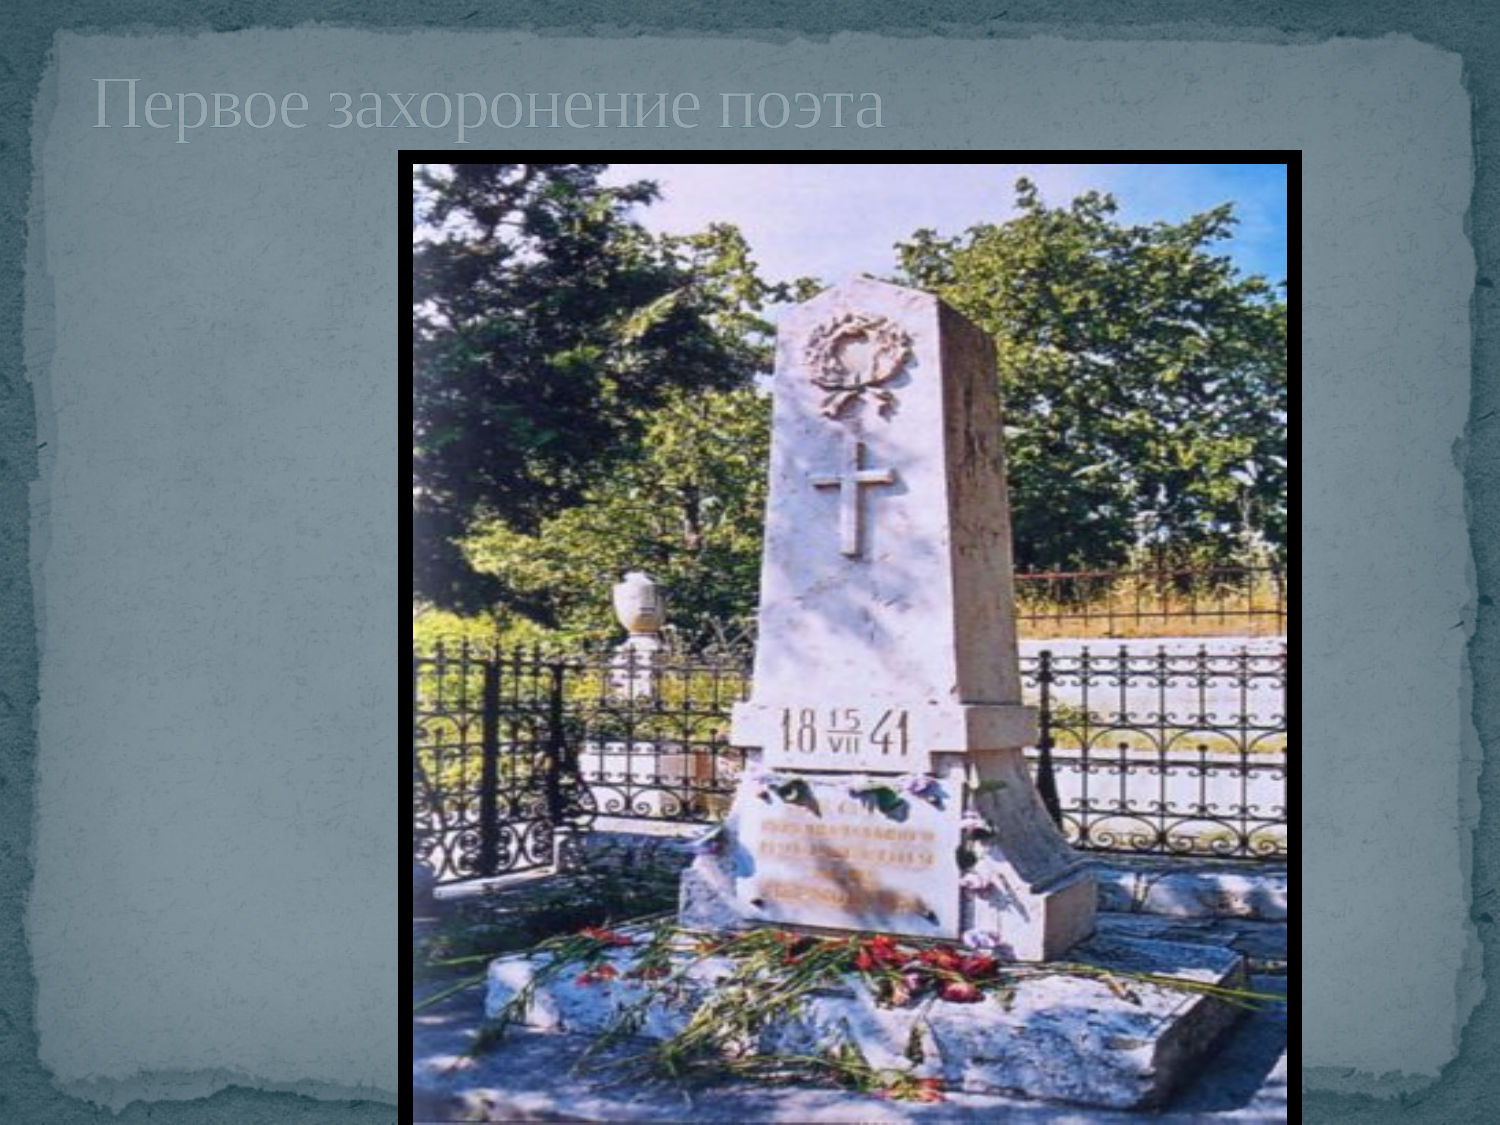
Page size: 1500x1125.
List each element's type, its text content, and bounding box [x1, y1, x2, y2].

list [415, 167, 1286, 1124]
title Первое захоронение поэта [74, 24, 1425, 150]
